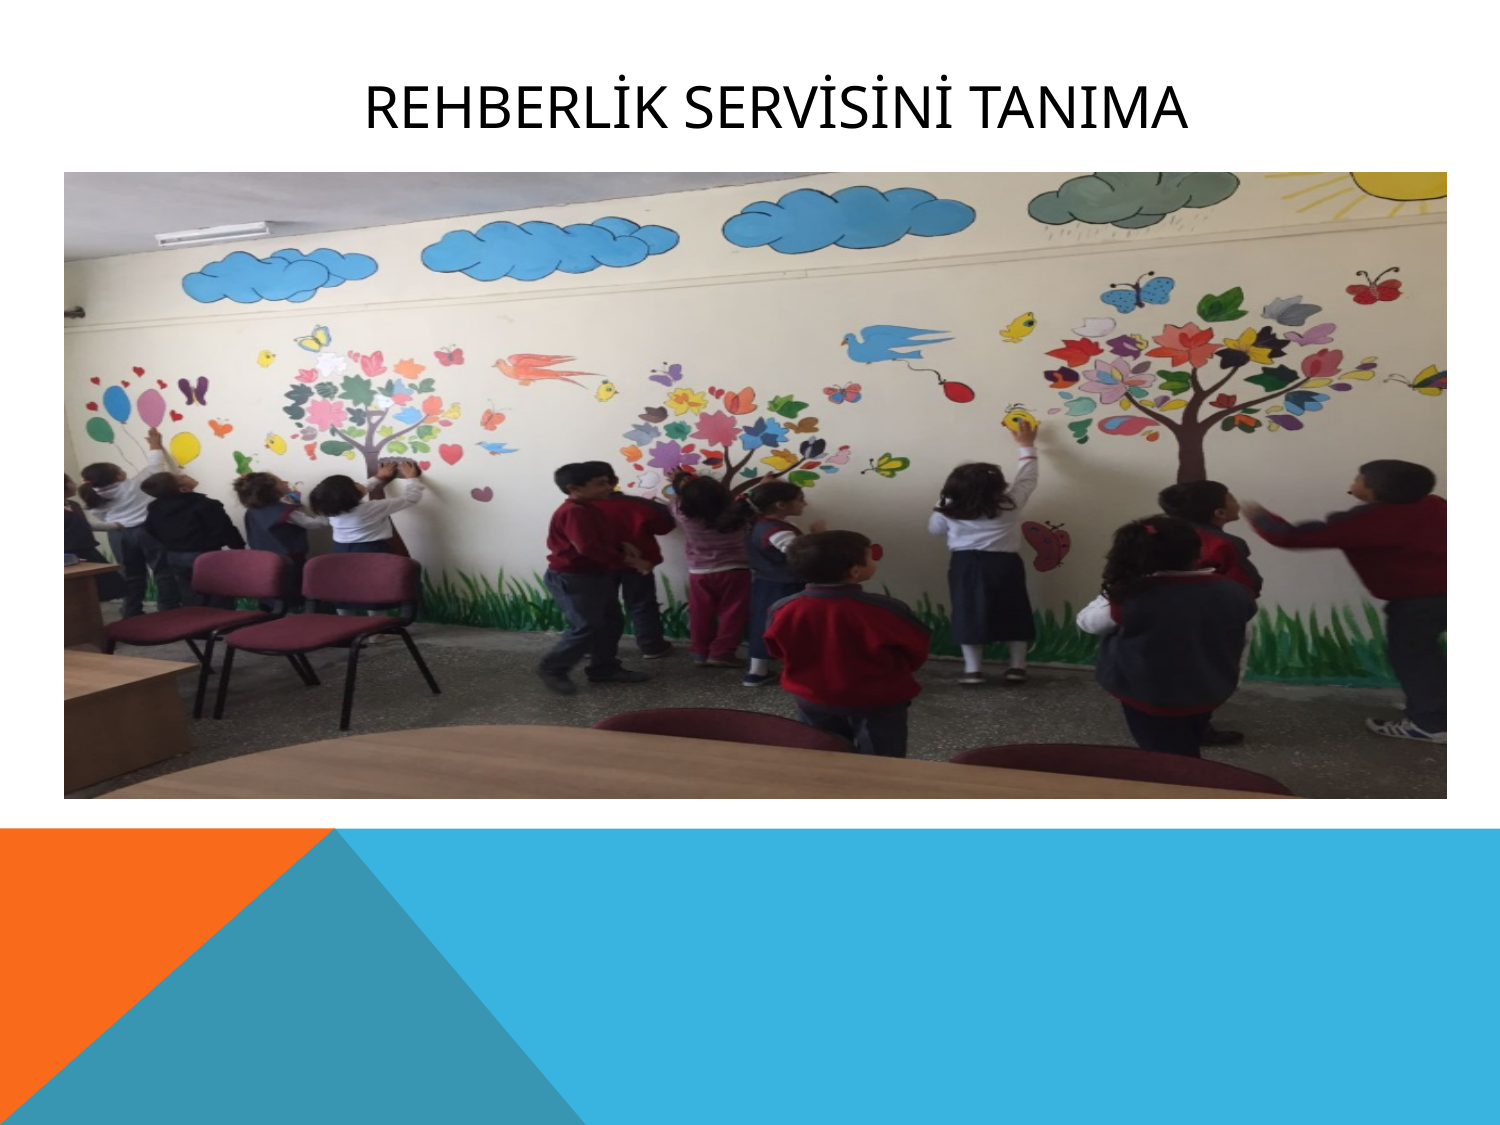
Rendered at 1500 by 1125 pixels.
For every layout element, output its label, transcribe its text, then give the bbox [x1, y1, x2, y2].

title REHBERLİK SERVİSİNİ TANIMA [135, 60, 1369, 150]
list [64, 172, 1448, 799]
